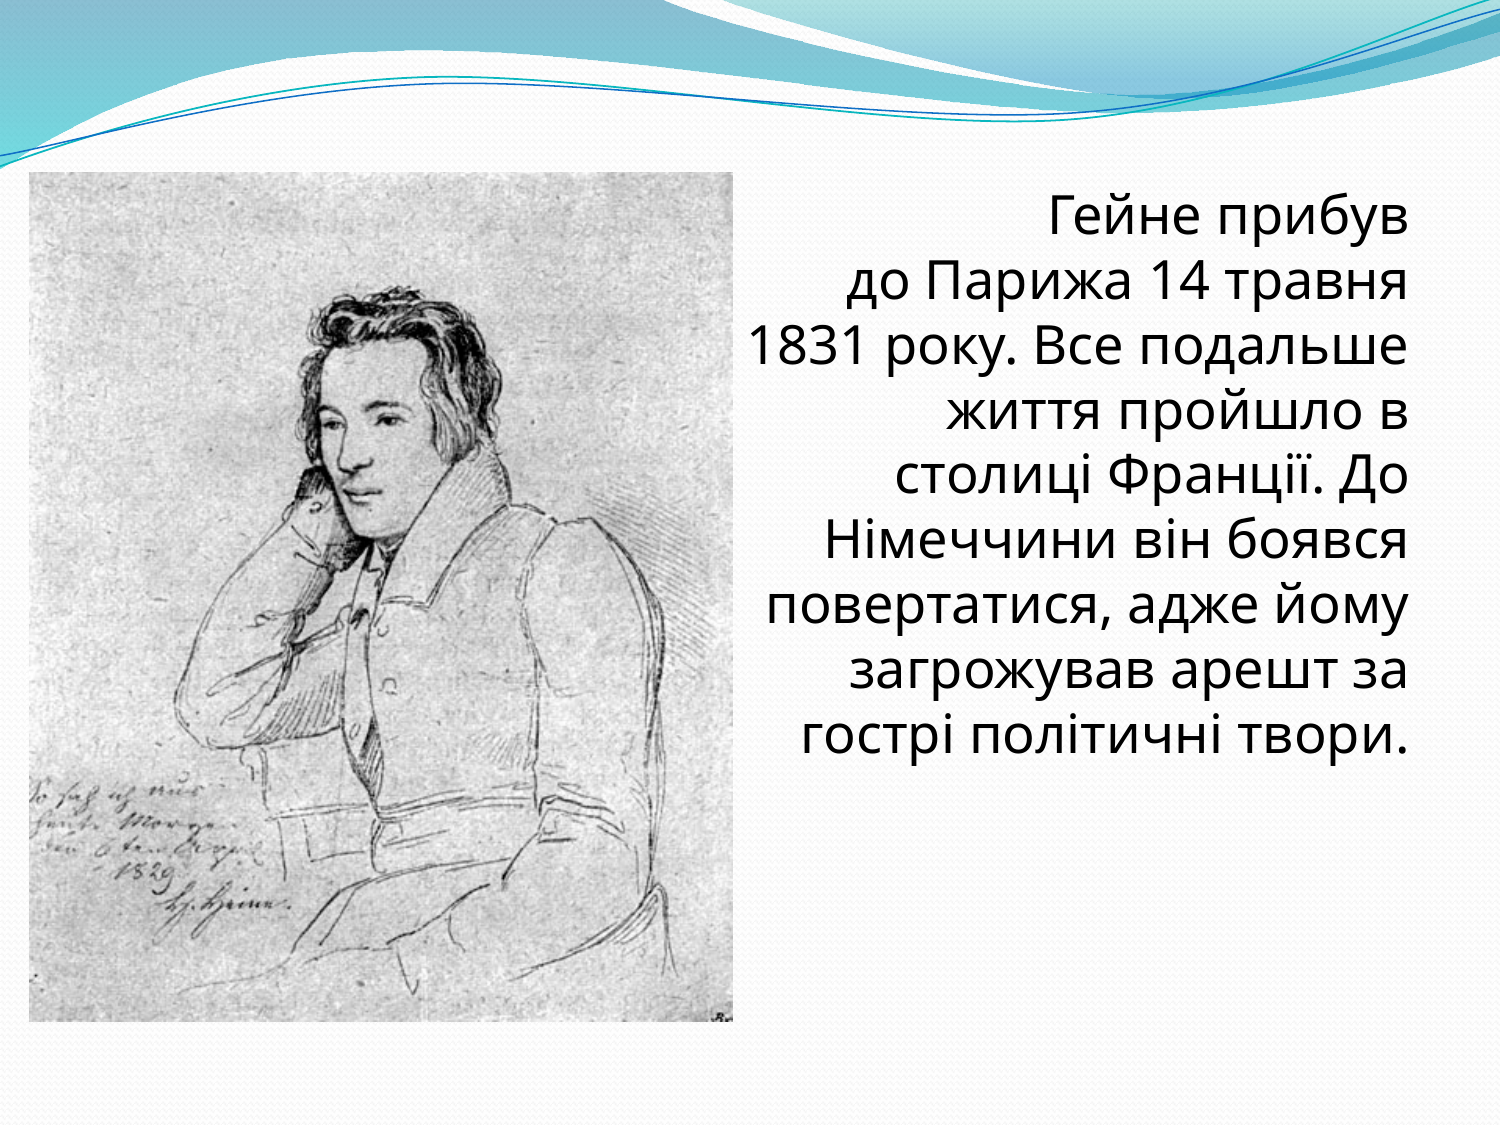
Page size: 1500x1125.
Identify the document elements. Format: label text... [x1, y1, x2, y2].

picture [29, 172, 733, 1022]
list Гейне прибув до Парижа 14 травня 1831 року. Все подальше життя пройшло в столиці Франції. До Німеччини він боявся повертатися, адже йому загрожував арешт за гострі політичні твори. [679, 172, 1425, 1038]
